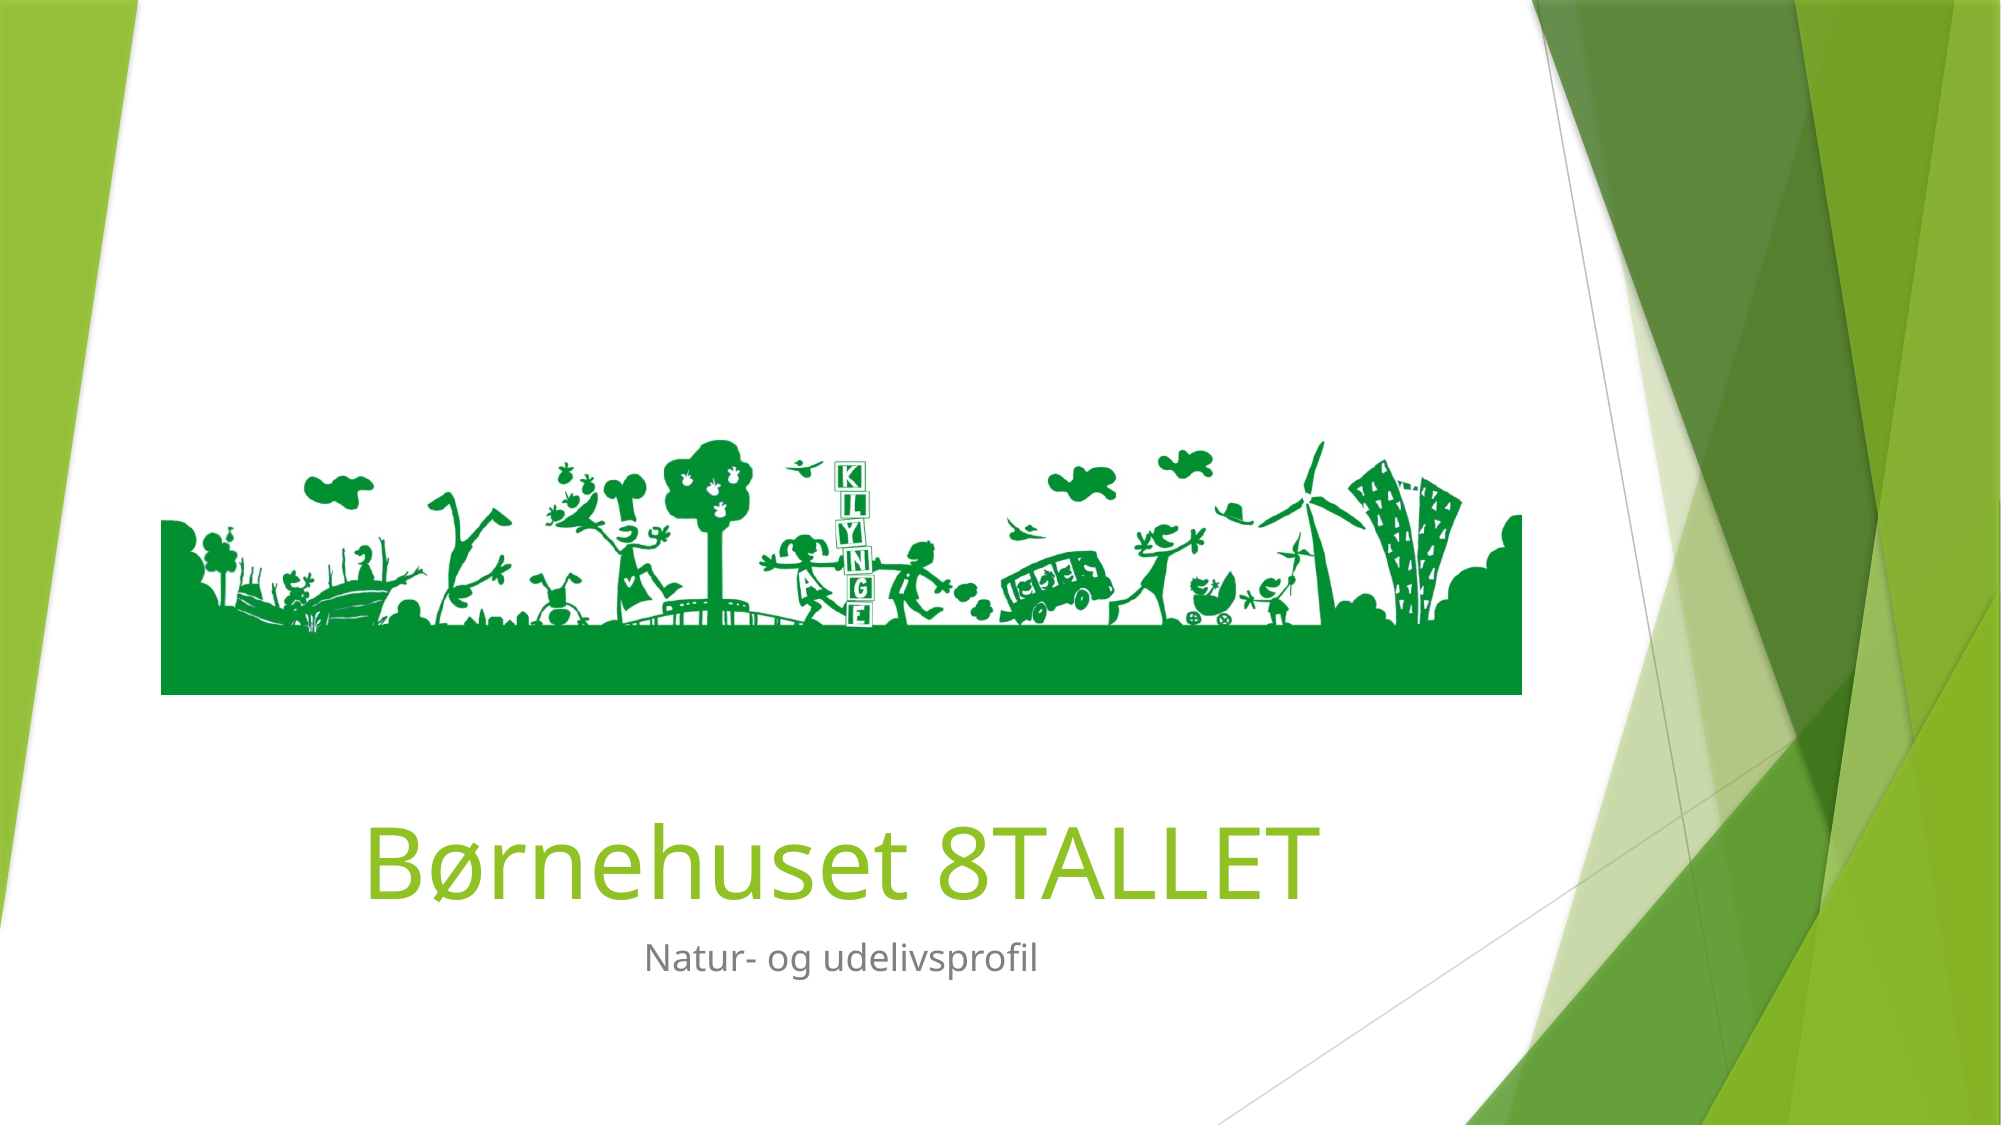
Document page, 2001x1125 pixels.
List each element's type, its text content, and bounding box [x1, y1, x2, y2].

subtitle Natur- og udelivsprofil [161, 926, 1522, 1004]
title Børnehuset 8TALLET [161, 746, 1522, 926]
picture [161, 432, 1522, 695]
